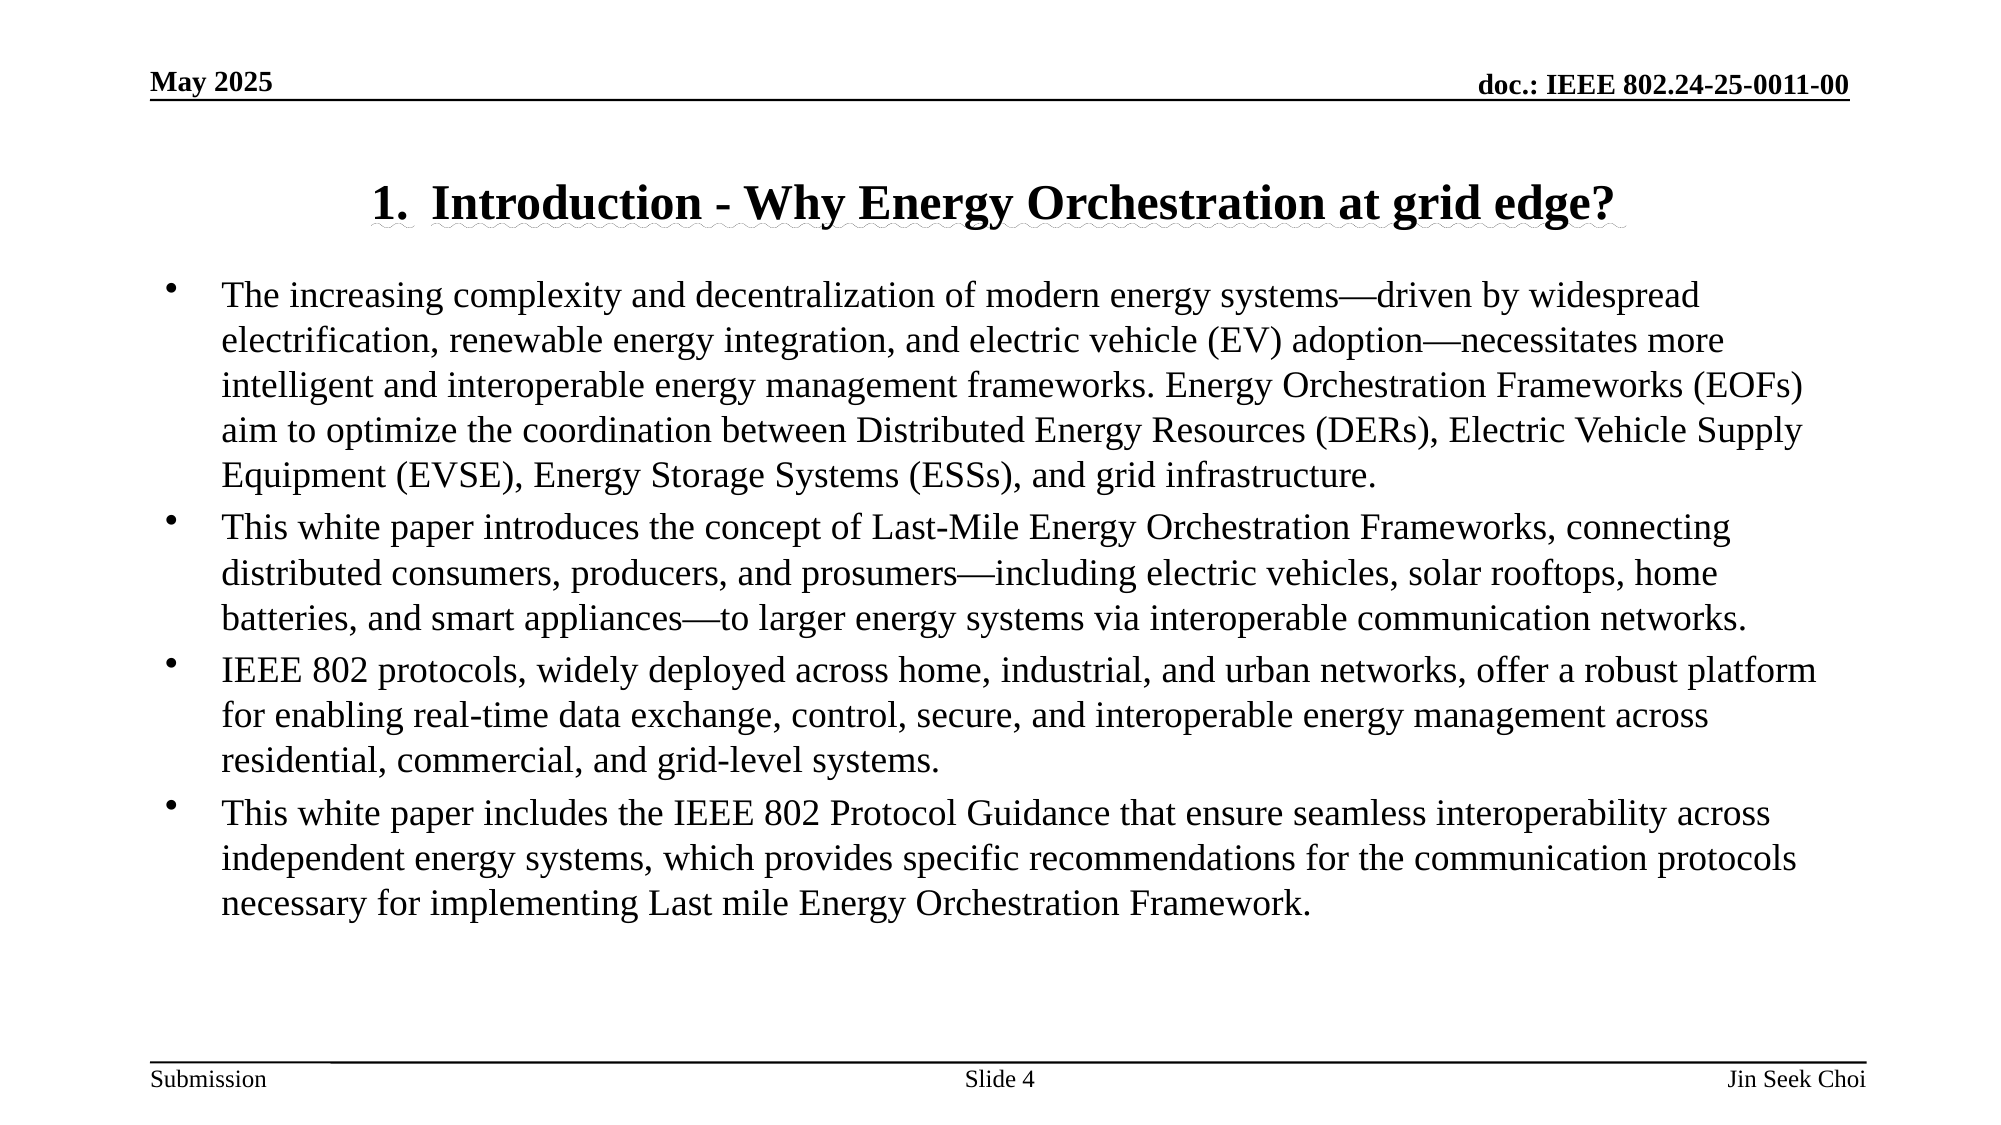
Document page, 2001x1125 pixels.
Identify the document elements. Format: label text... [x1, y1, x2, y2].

footer Jin Seek Choi [1183, 1062, 1867, 1093]
list The increasing complexity and decentralization of modern energy systems—driven by widespread electrification, renewable energy integration, and electric vehicle (EV) adoption—necessitates more intelligent and interoperable energy management frameworks. Energy Orchestration Frameworks (EOFs) aim to optimize the coordination between Distributed Energy Resources (DERs), Electric Vehicle Supply Equipment (EVSE), Energy Storage Systems (ESSs), and grid infrastructure. This white paper introduces the concept of Last-Mile Energy Orchestration Frameworks, connecting distributed consumers, producers, and prosumers—including electric vehicles, solar rooftops, home batteries, and smart appliances—to larger energy systems via interoperable communication networks. IEEE 802 protocols, widely deployed across home, industrial, and urban networks, offer a robust platform for enabling real-time data exchange, control, secure, and interoperable energy management across residential, commercial, and grid-level systems. This white paper includes the IEEE 802 Protocol Guidance that ensure seamless interoperability across independent energy systems, which provides specific recommendations for the communication protocols necessary for implementing Last mile Energy Orchestration Framework. [150, 262, 1850, 1000]
slide_number Slide 4 [929, 1062, 1071, 1108]
title 1. Introduction - Why Energy Orchestration at grid edge? [150, 112, 1850, 262]
